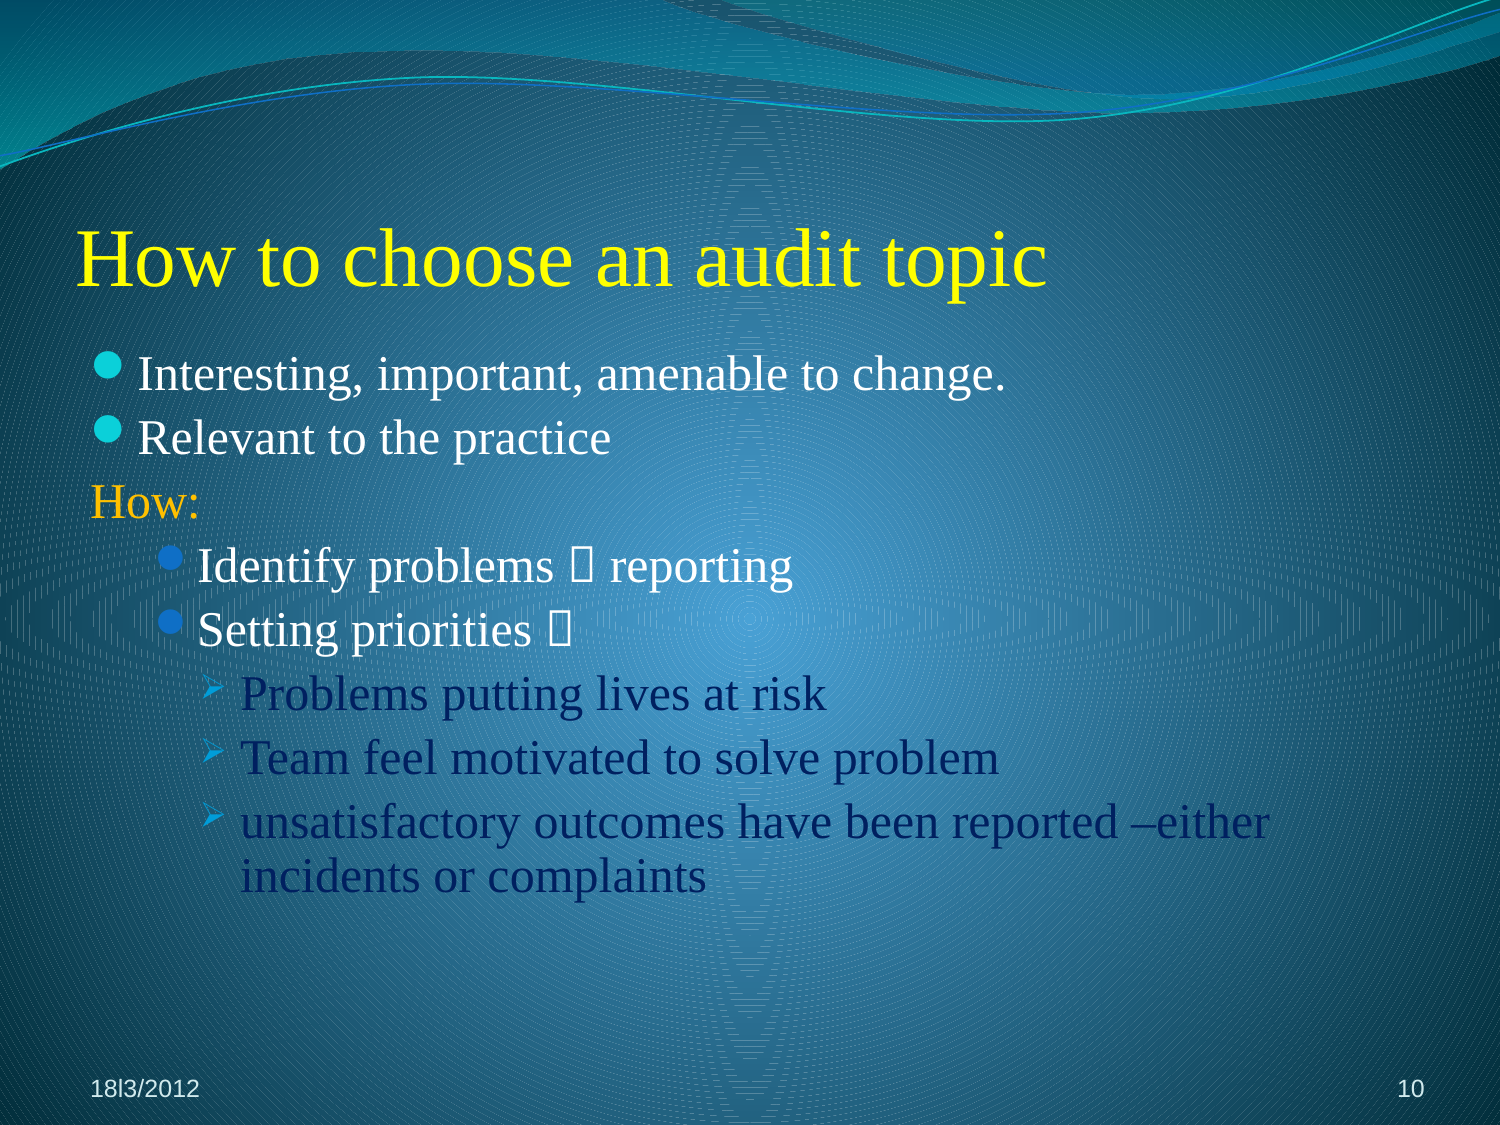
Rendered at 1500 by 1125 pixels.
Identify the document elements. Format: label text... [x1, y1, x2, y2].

slide_number 18l3/2012 [75, 1042, 425, 1103]
title How to choose an audit topic [74, 115, 1426, 304]
list Interesting, important, amenable to change. Relevant to the practice How: Identify problems  reporting Setting priorities  Problems putting lives at risk Team feel motivated to solve problem unsatisfactory outcomes have been reported –either incidents or complaints [74, 339, 1426, 1038]
slide_number 10 [1299, 1042, 1425, 1103]
